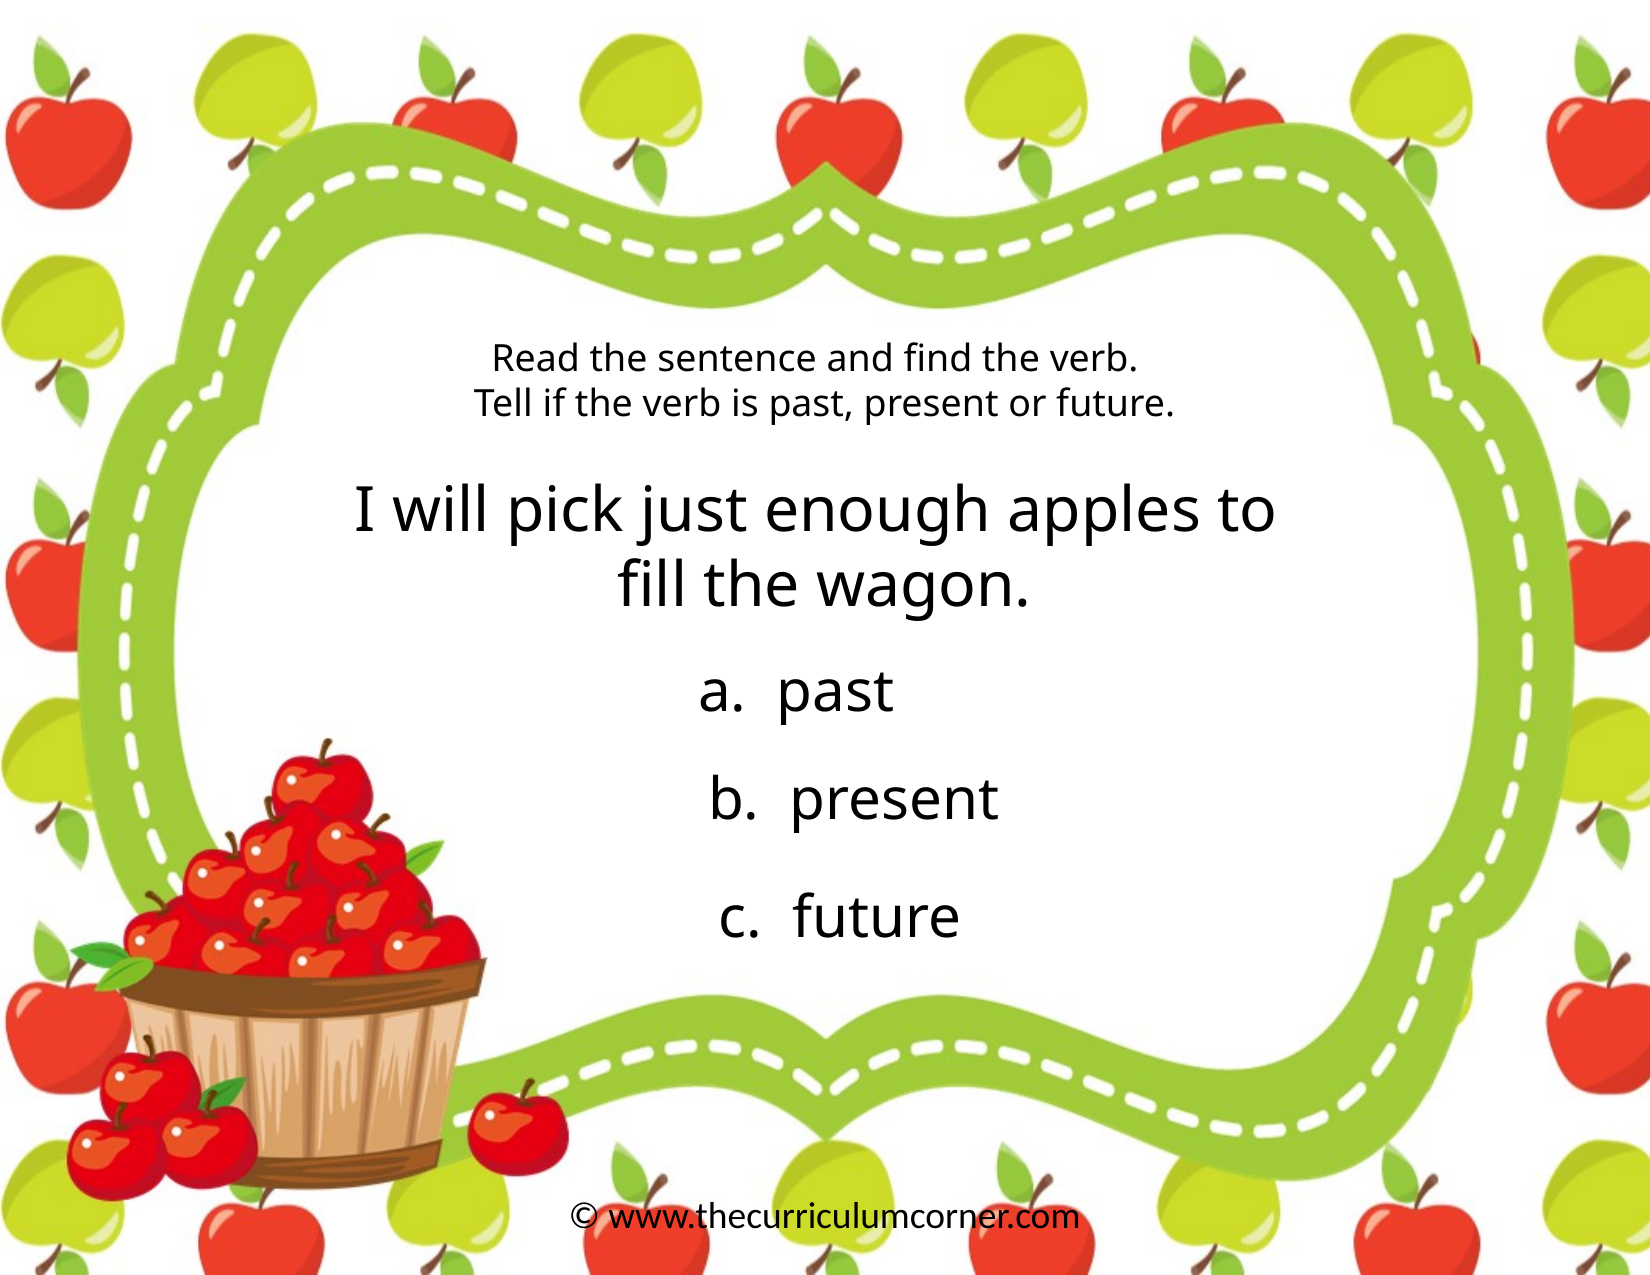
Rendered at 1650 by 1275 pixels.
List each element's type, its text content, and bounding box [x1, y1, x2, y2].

picture [0, 0, 1650, 1275]
text_box b. present [353, 754, 1355, 839]
text_box Read the sentence and find the verb. Tell if the verb is past, present or future. I will pick just enough apples to fill the wagon. [149, 326, 1501, 626]
text_box c. future [339, 871, 1341, 957]
text_box © www.thecurriculumcorner.com [553, 1183, 1097, 1244]
text_box a. past [295, 645, 1297, 731]
